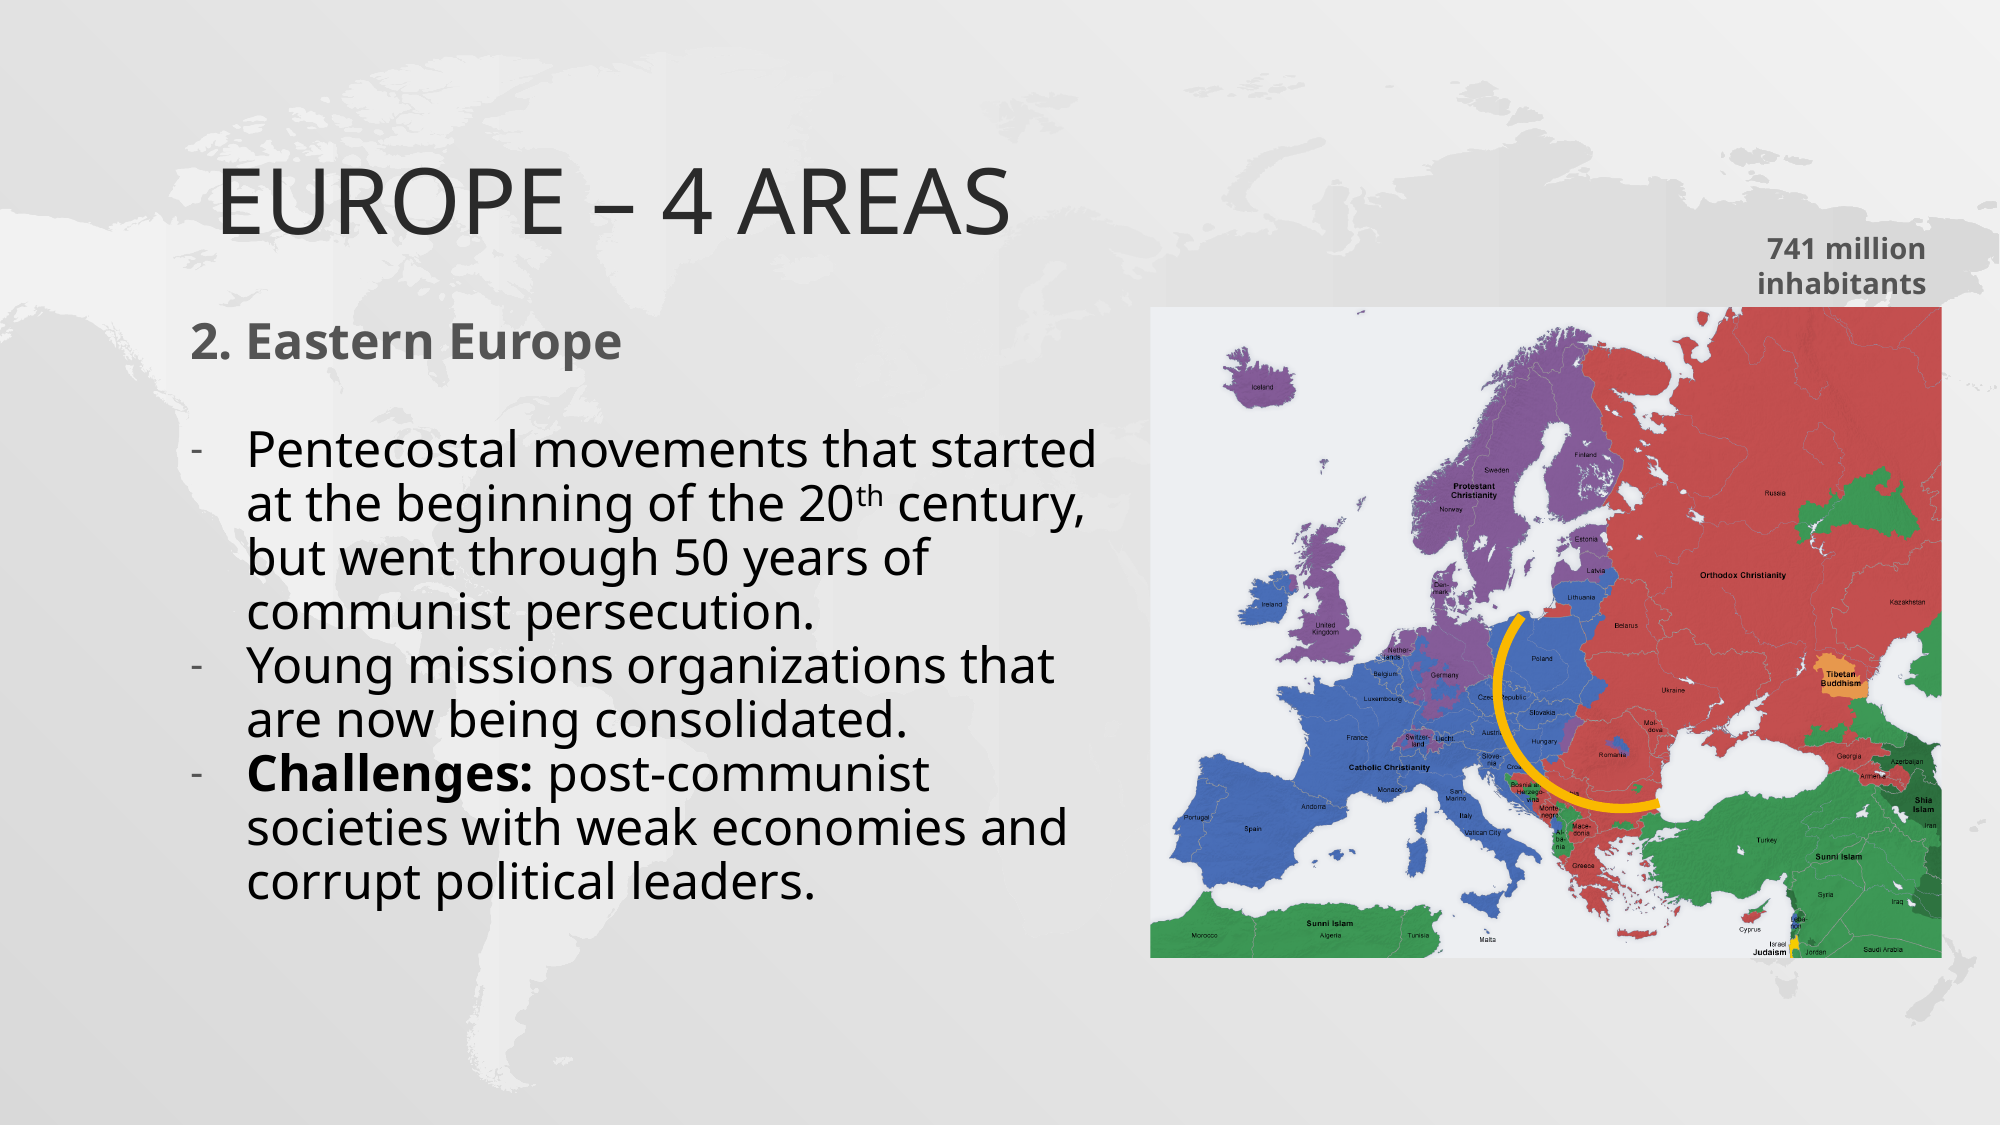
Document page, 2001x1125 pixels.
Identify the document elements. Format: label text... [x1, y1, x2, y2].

text_box 2. Eastern Europe Pentecostal movements that started at the beginning of the 20th century, but went through 50 years of communist persecution. Young missions organizations that are now being consolidated. Challenges: post-communist societies with weak economies and corrupt political leaders. [175, 308, 1128, 1096]
text_box Europe – 4 areas [199, 45, 1801, 263]
picture [1150, 307, 1942, 958]
text_box 741 million inhabitants 50 countries [1586, 223, 1942, 307]
